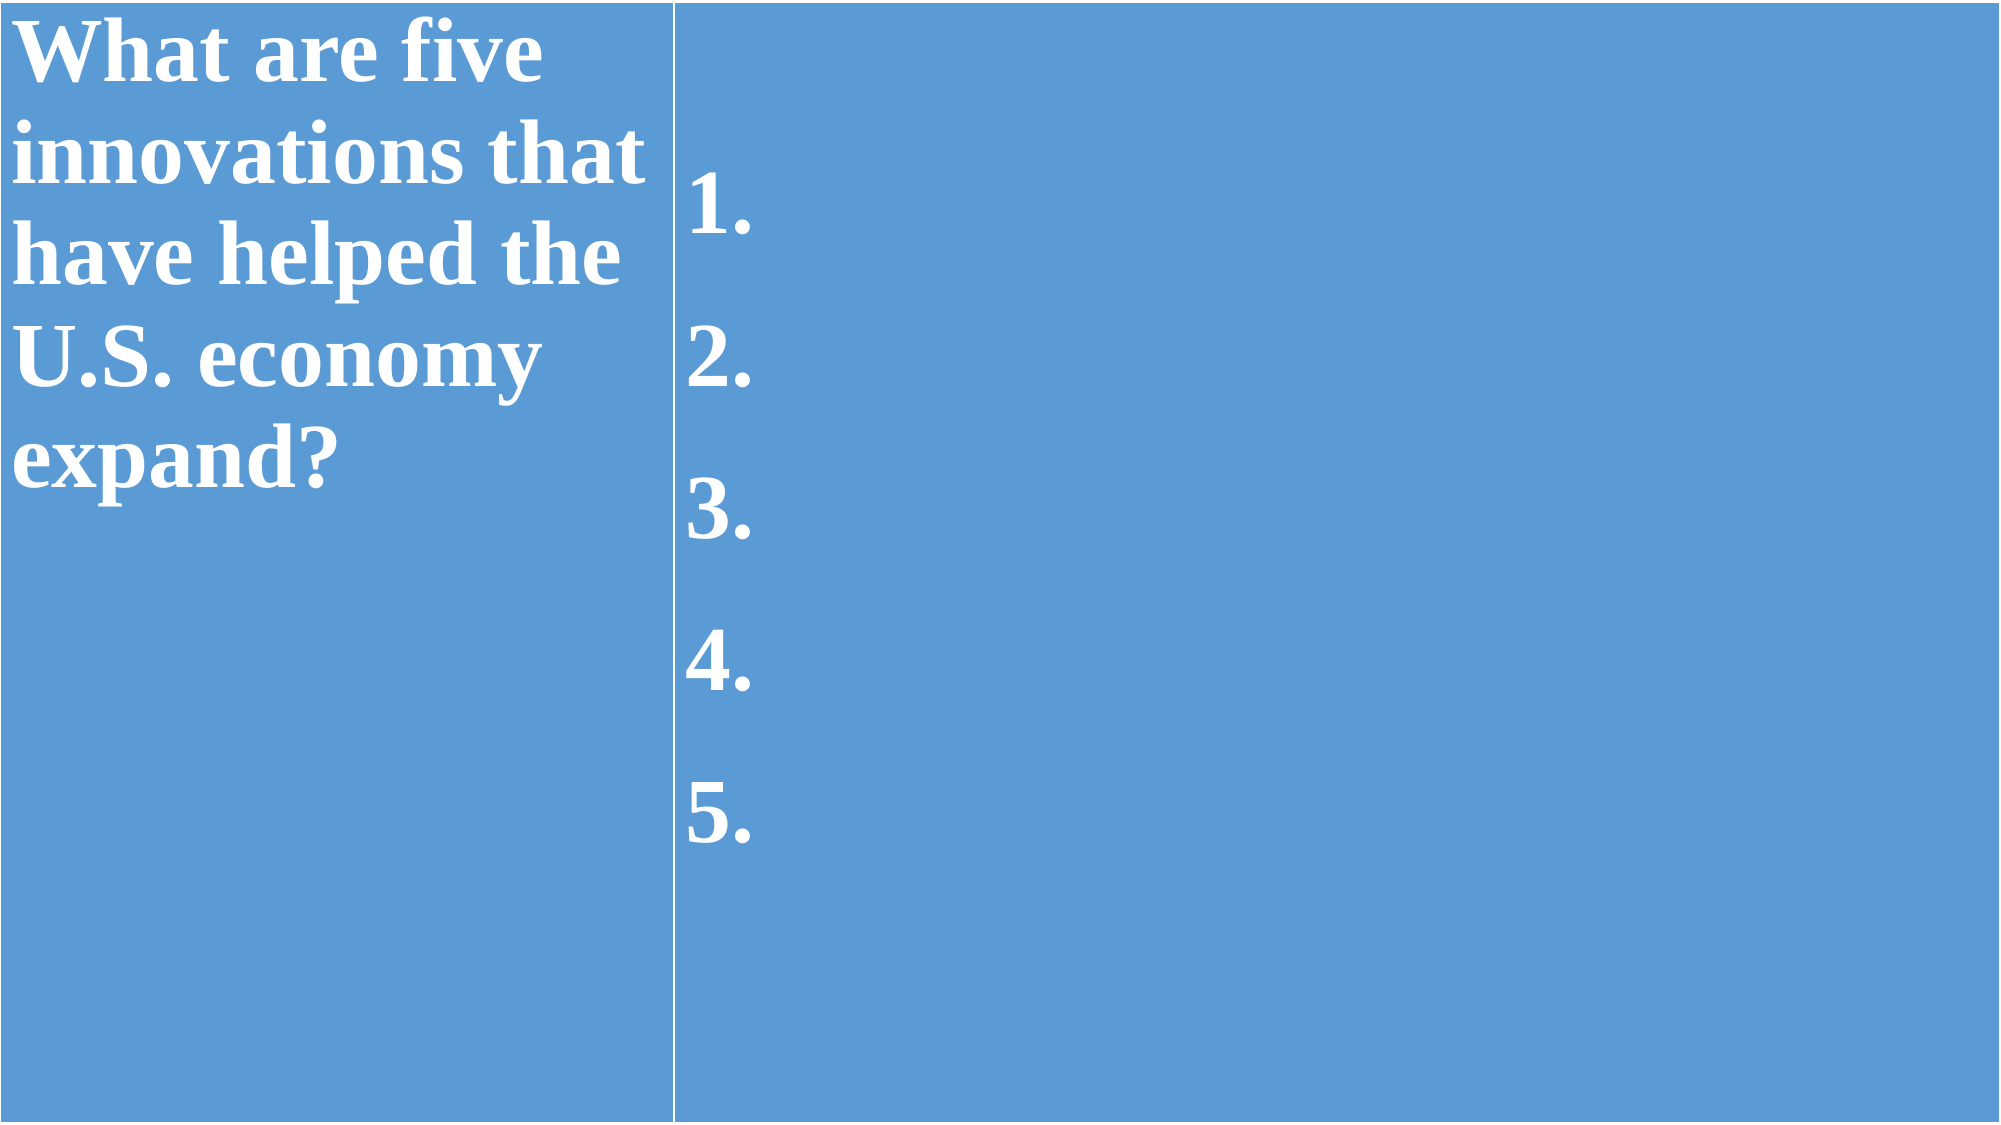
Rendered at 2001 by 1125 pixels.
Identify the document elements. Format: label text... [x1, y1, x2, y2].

table_header What are five innovations that have helped the U.S. economy expand? [1, 3, 673, 1122]
table_header 1. 2. 3. 4. 5. [675, 3, 1999, 1122]
